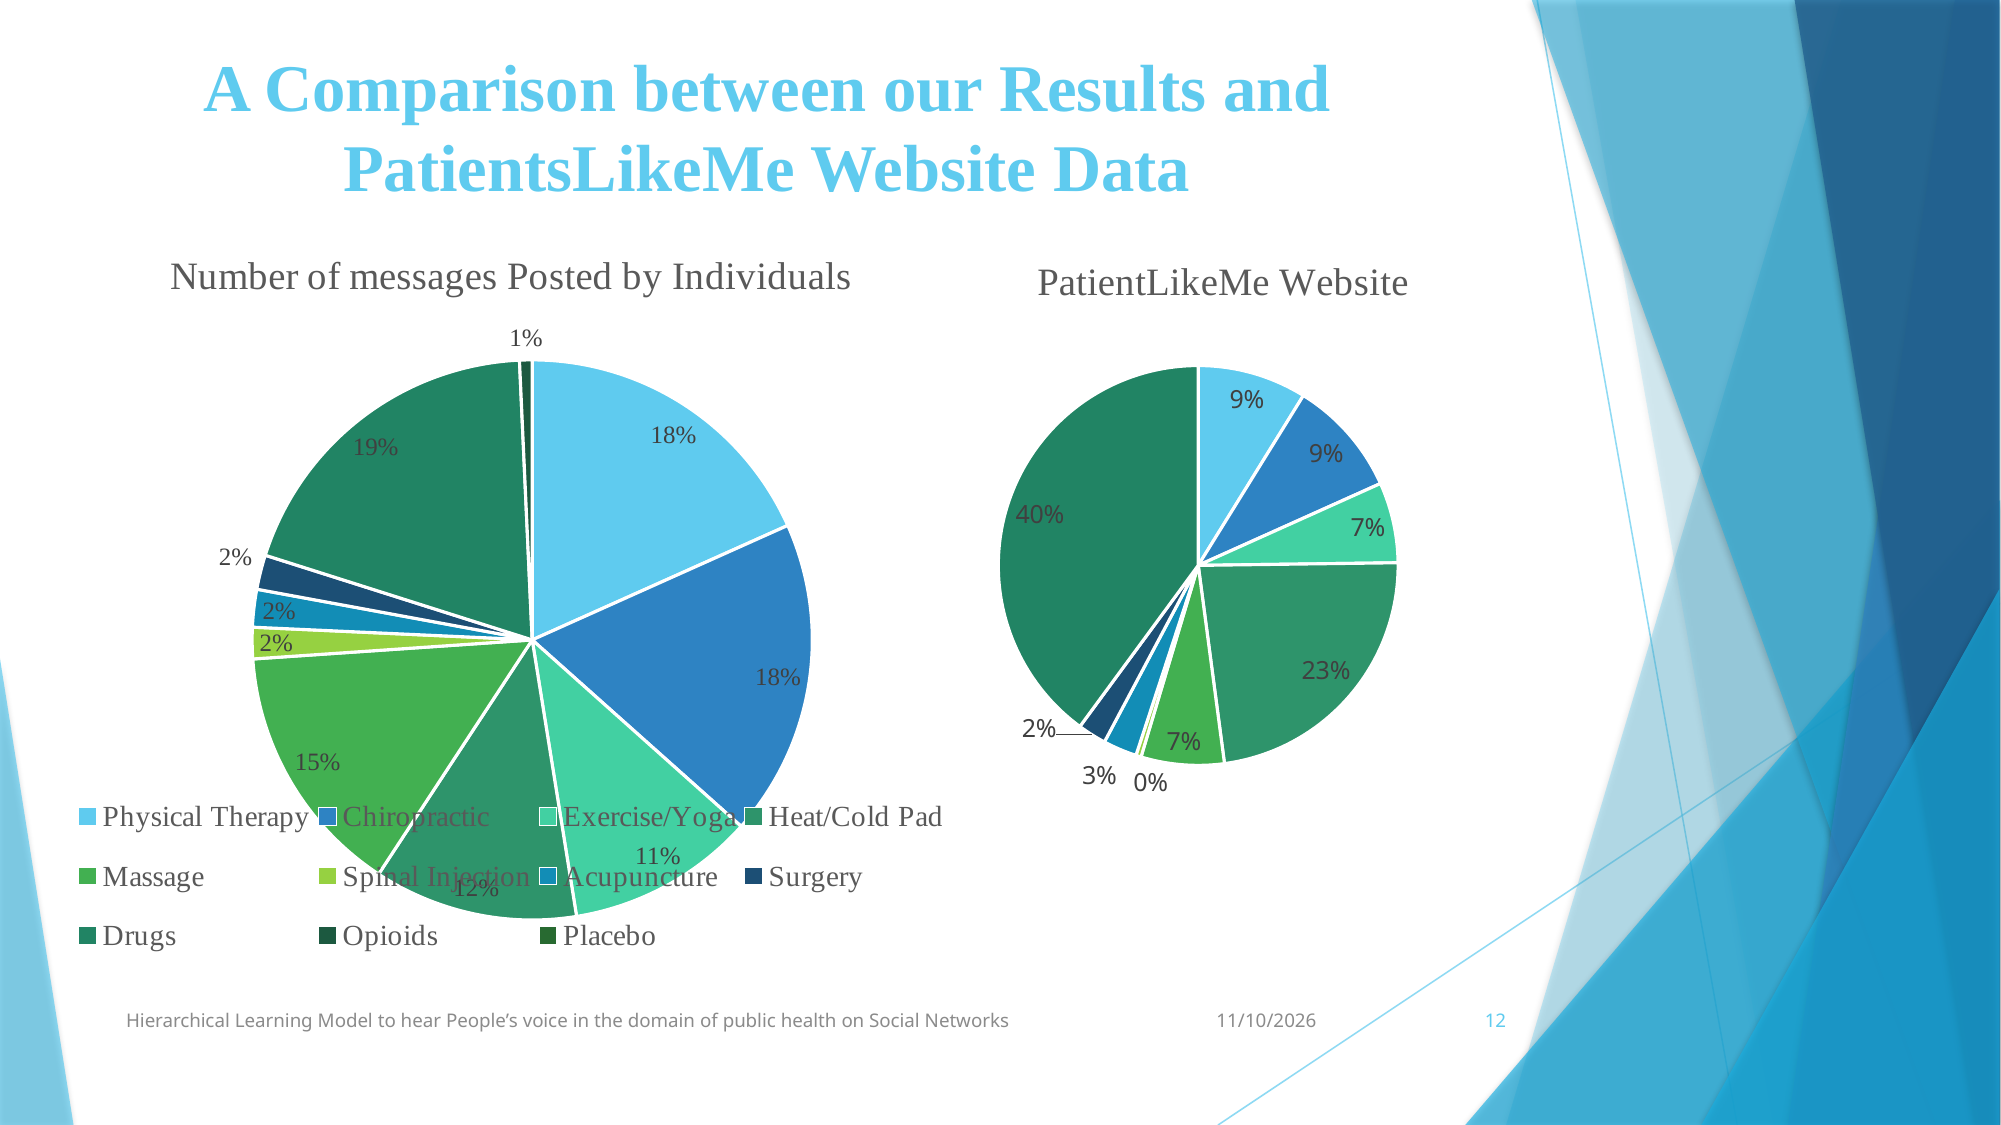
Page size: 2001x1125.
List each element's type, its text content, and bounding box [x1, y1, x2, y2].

chart [59, 219, 1637, 992]
title A Comparison between our Results and PatientsLikeMe Website Data [13, 37, 1522, 199]
footer Hierarchical Learning Model to hear People’s voice in the domain of public health on Social Networks [111, 991, 1145, 1051]
slide_number 12 [1409, 991, 1522, 1051]
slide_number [1181, 991, 1332, 1051]
